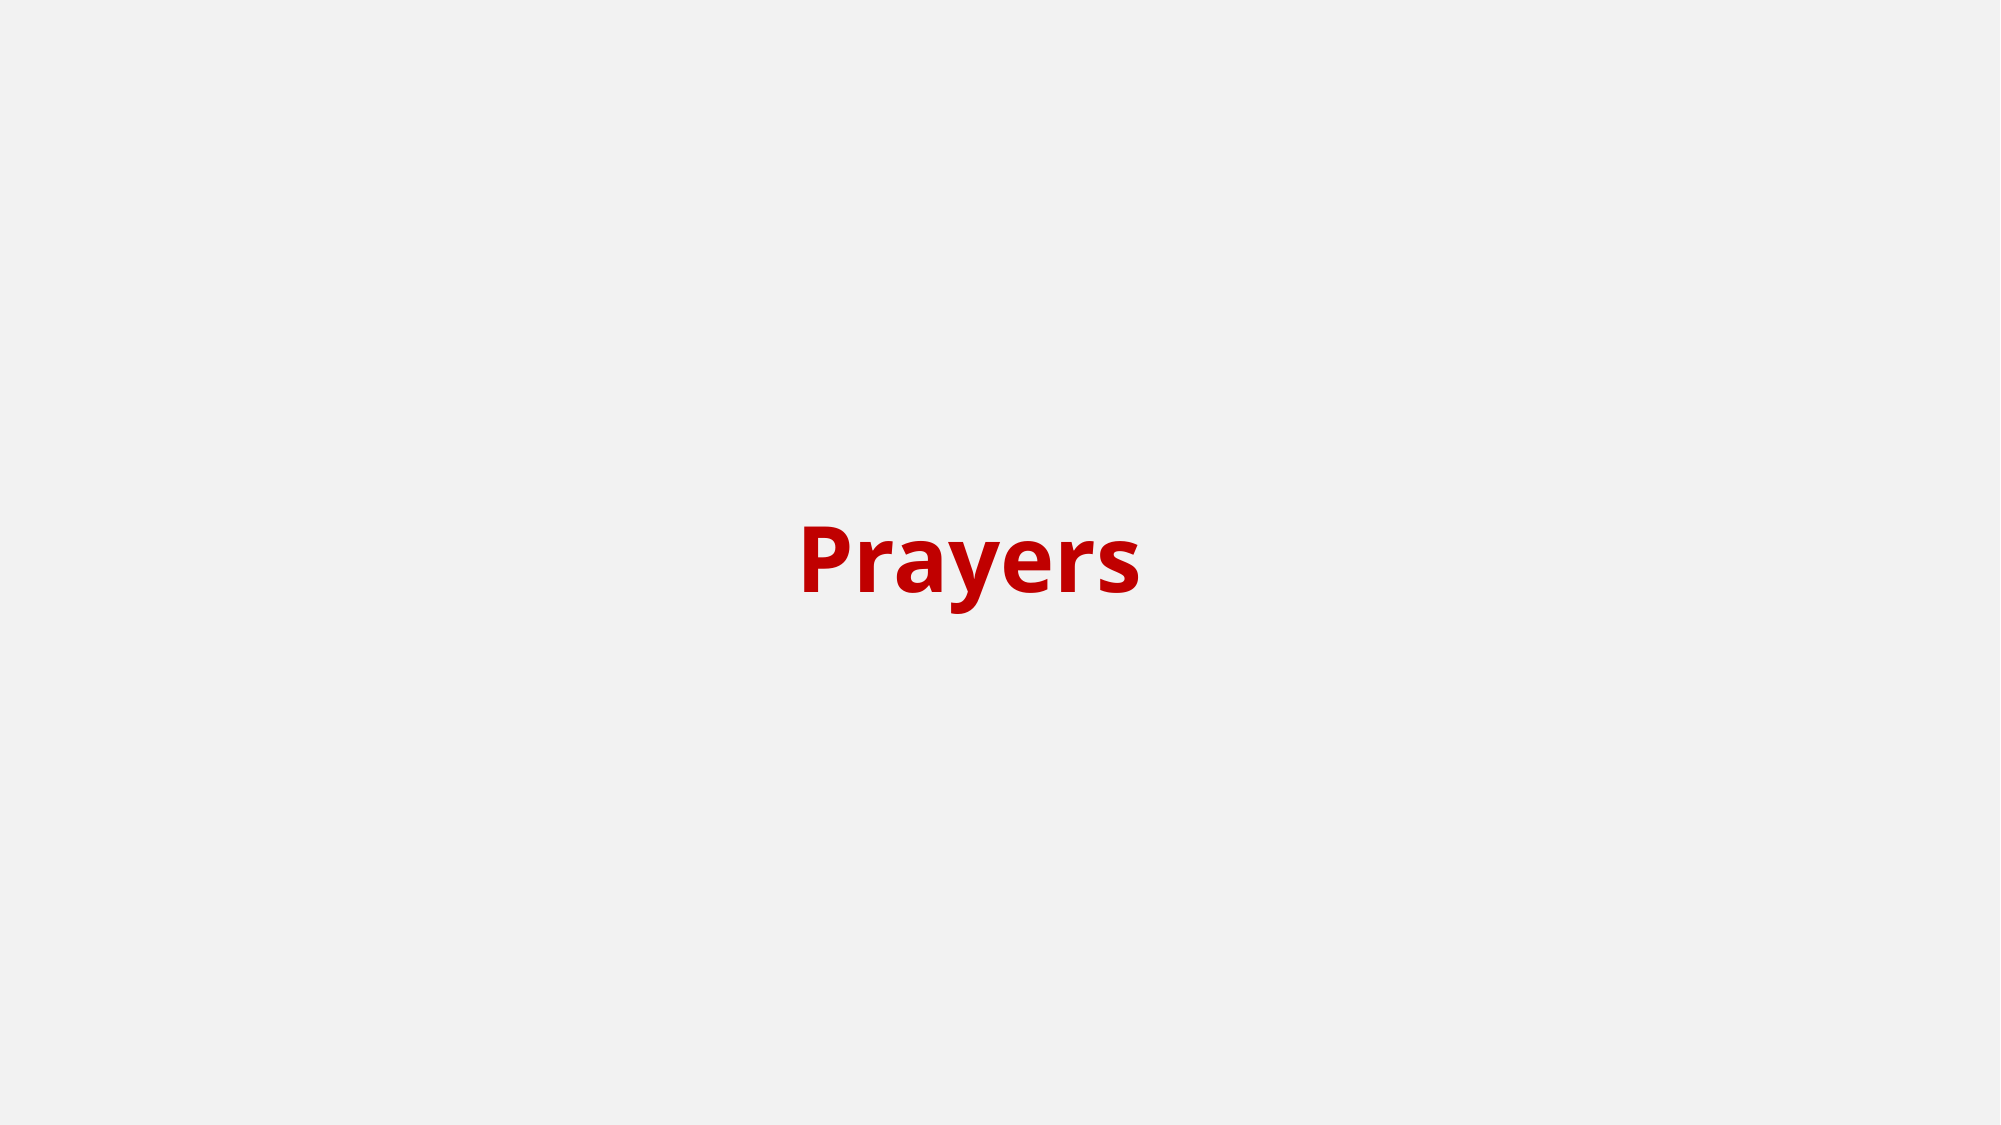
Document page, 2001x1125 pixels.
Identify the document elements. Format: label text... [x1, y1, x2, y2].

title Prayers [106, 453, 1832, 672]
